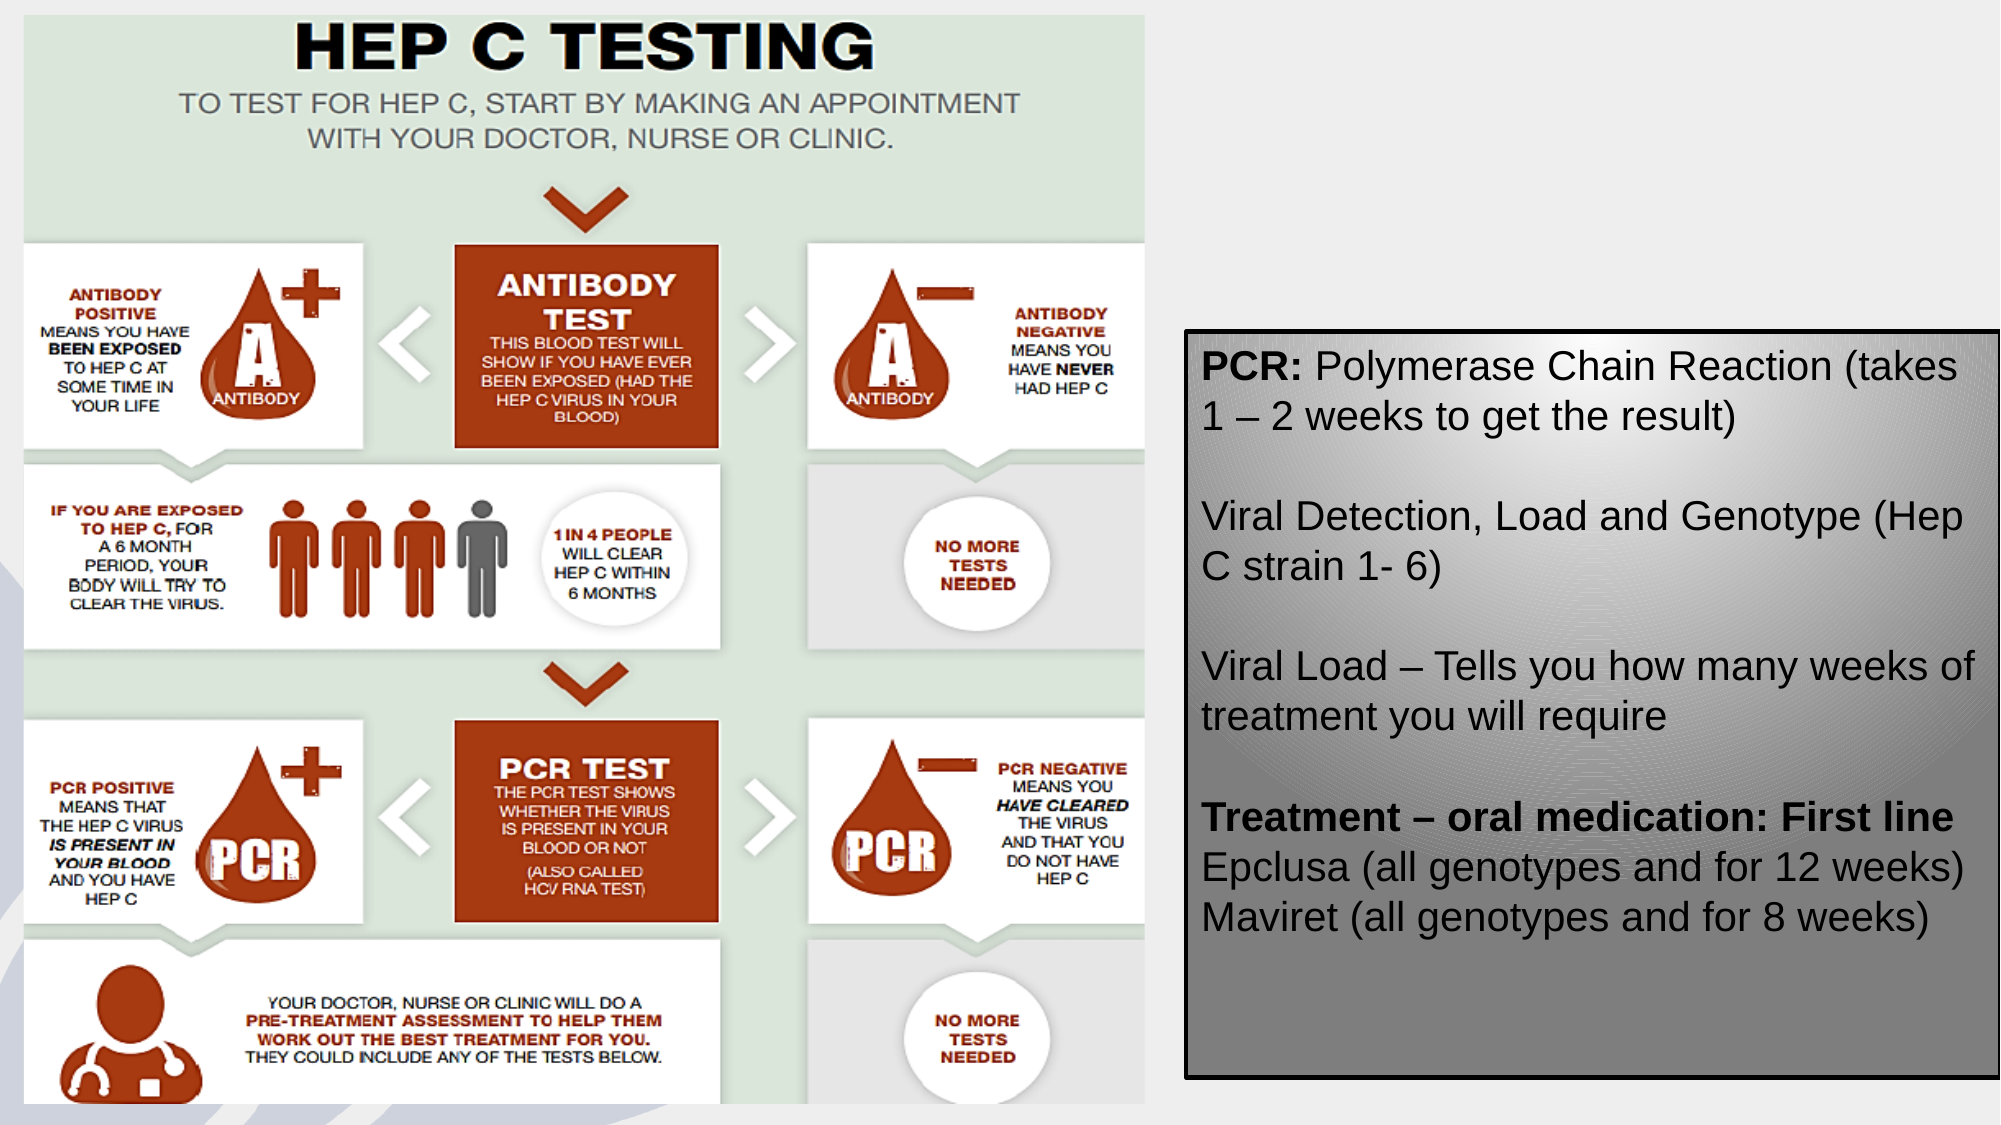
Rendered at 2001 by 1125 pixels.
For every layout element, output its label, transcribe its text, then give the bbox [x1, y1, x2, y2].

picture [0, 0, 2001, 1125]
text_box PCR: Polymerase Chain Reaction (takes 1 – 2 weeks to get the result) Viral Detection, Load and Genotype (Hep C strain 1- 6) Viral Load – Tells you how many weeks of treatment you will require Treatment – oral medication: First line Epclusa (all genotypes and for 12 weeks) Maviret (all genotypes and for 8 weeks) [1184, 329, 2000, 1080]
